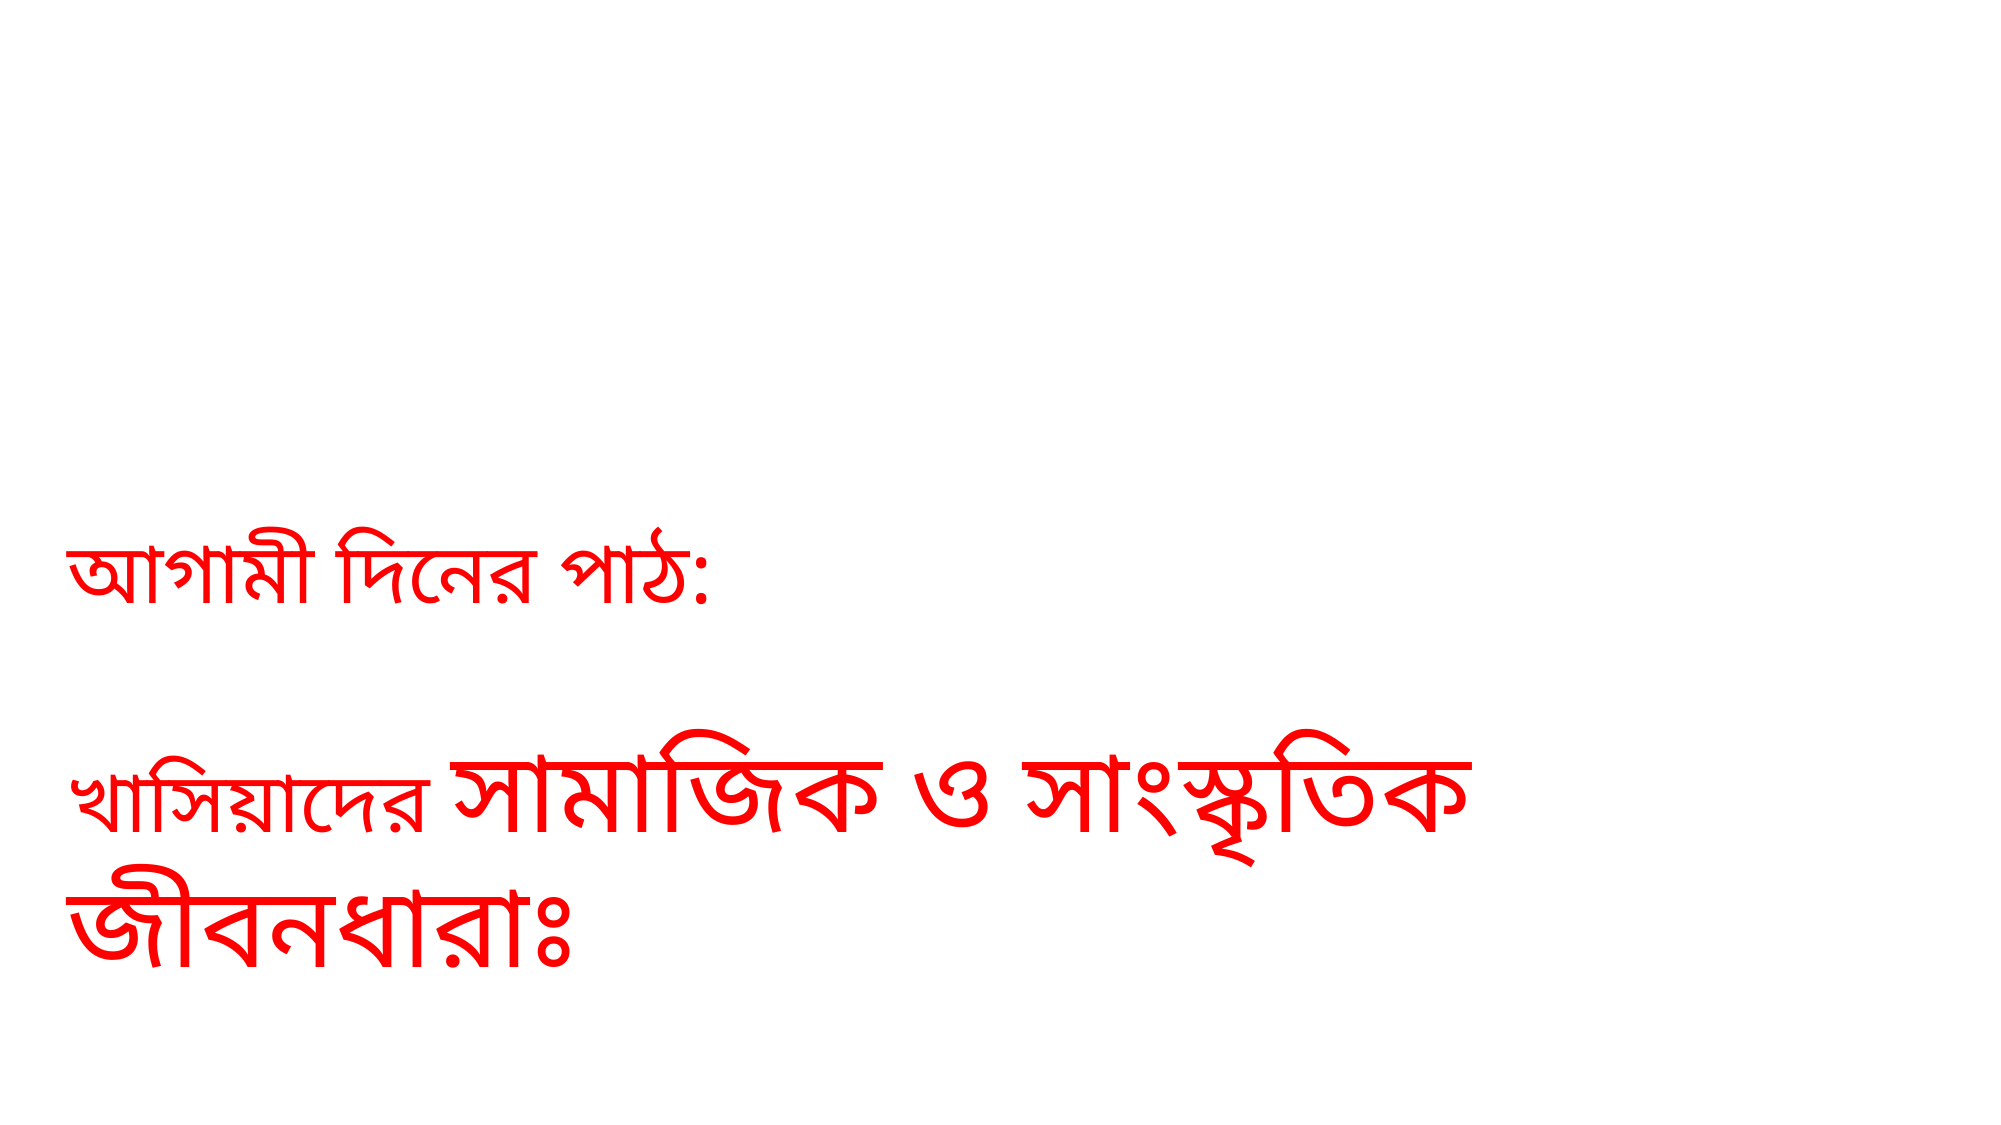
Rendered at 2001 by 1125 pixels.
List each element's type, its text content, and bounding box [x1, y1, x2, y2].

text_box আগামী দিনের পাঠ: খাসিয়াদের সামাজিক ও সাংস্কৃতিক জীবনধারাঃ [52, 512, 1959, 1098]
